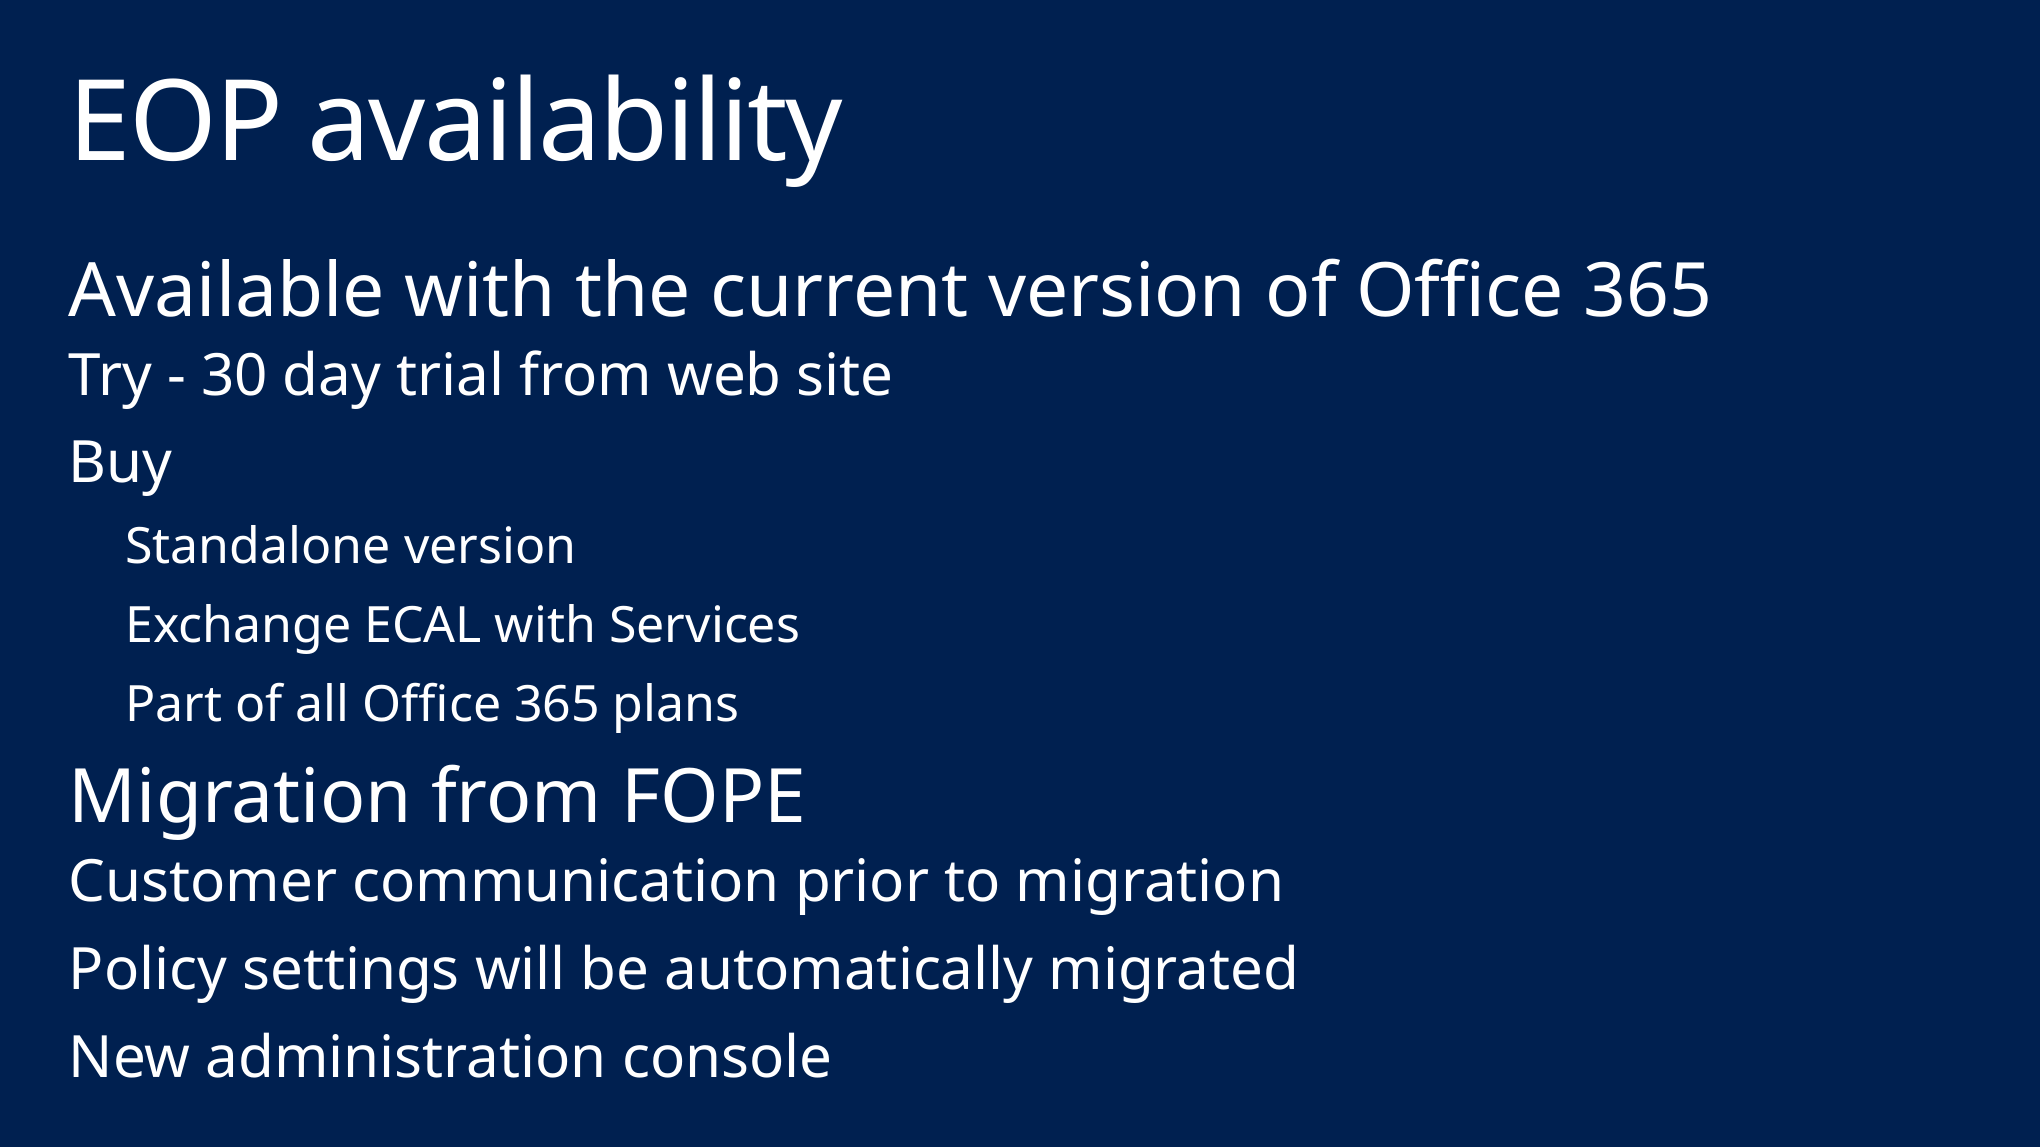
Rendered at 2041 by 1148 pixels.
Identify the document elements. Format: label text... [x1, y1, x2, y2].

title EOP availability [45, 48, 1996, 200]
list Available with the current version of Office 365 Try - 30 day trial from web site Buy Standalone version Exchange ECAL with Services Part of all Office 365 plans Migration from FOPE Customer communication prior to migration Policy settings will be automatically migrated New administration console [45, 236, 1950, 1148]
